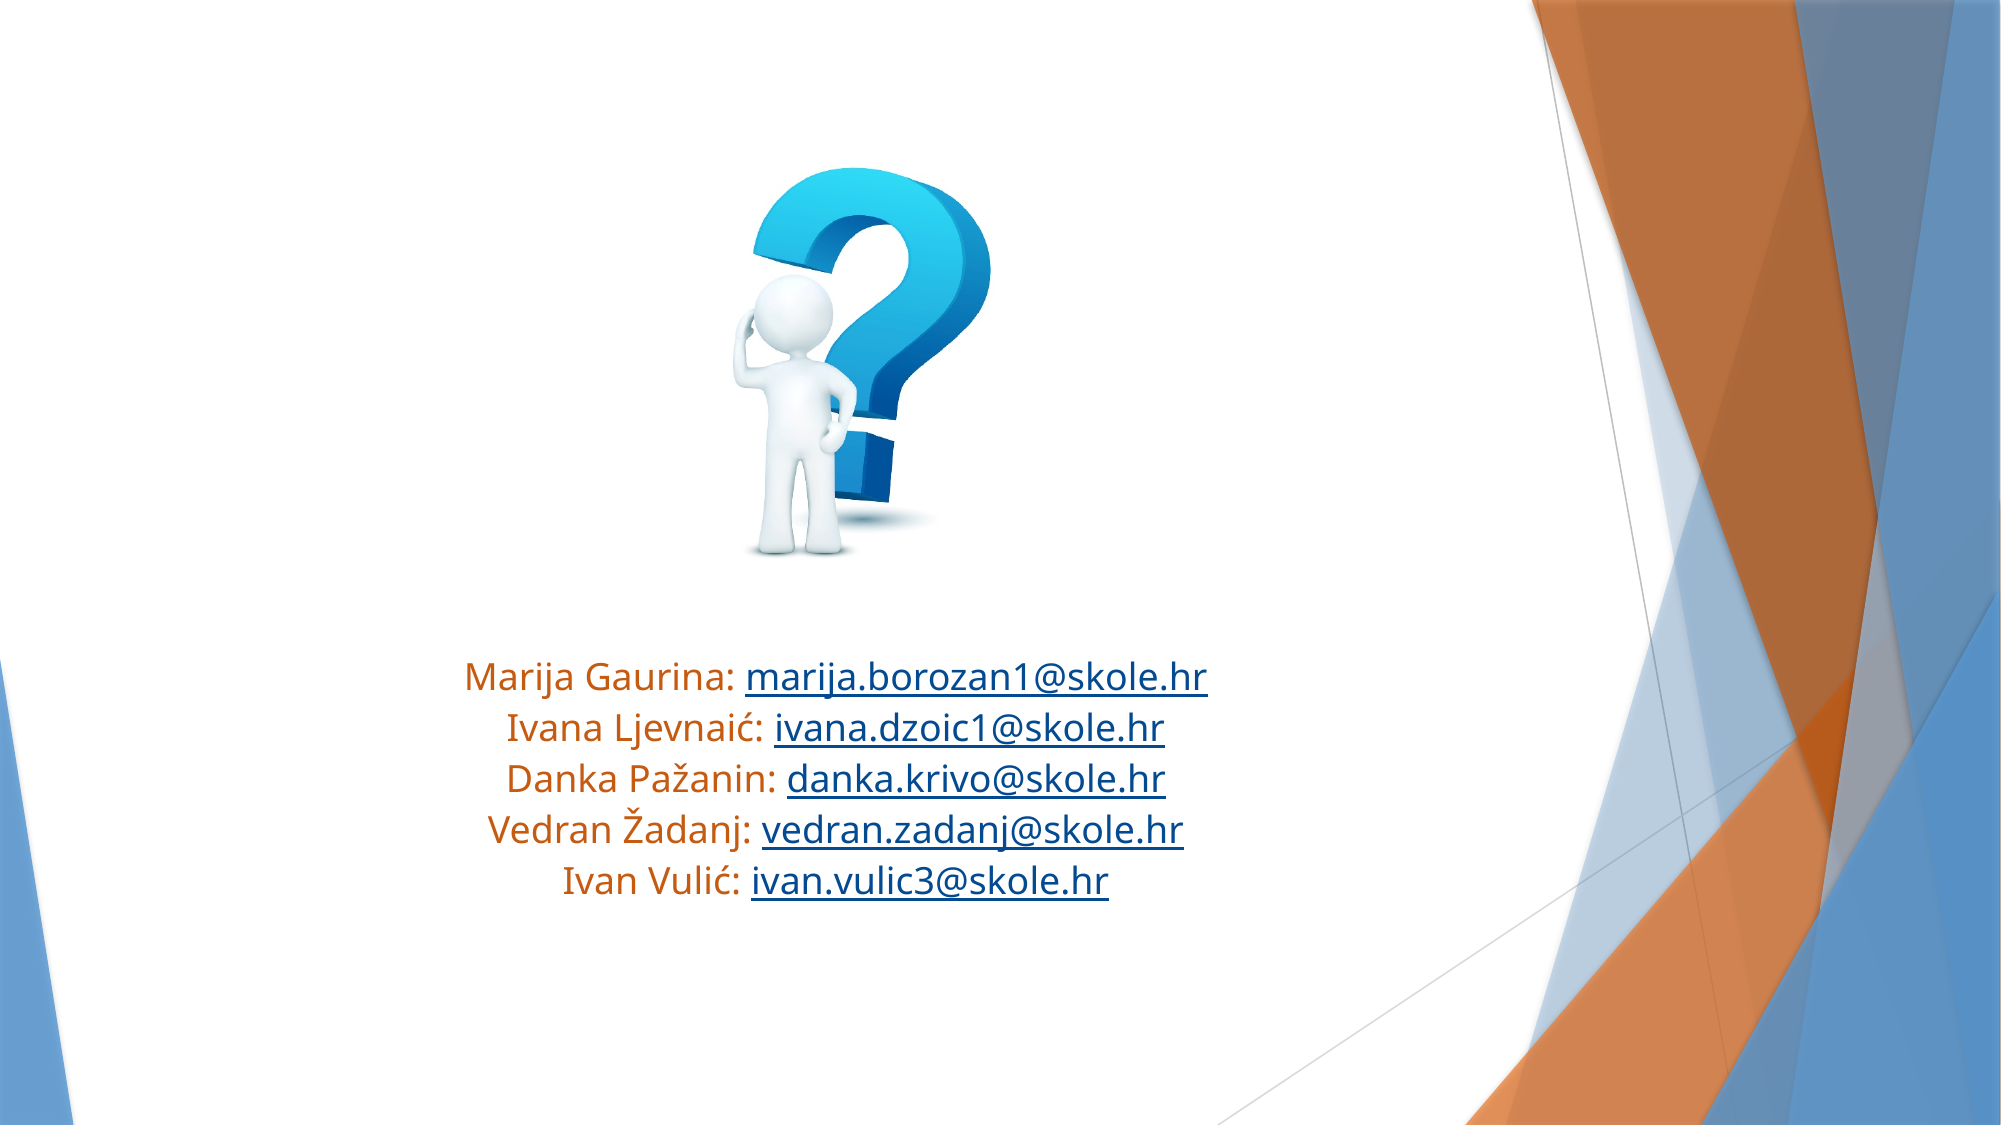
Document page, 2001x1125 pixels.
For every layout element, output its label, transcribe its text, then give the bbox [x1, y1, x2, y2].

picture [621, 149, 1051, 578]
text_box Marija Gaurina: marija.borozan1@skole.hr Ivana Ljevnaić: ivana.dzoic1@skole.hr Danka Pažanin: danka.krivo@skole.hr Vedran Žadanj: vedran.zadanj@skole.hr Ivan Vulić: ivan.vulic3@skole.hr [294, 645, 1378, 961]
